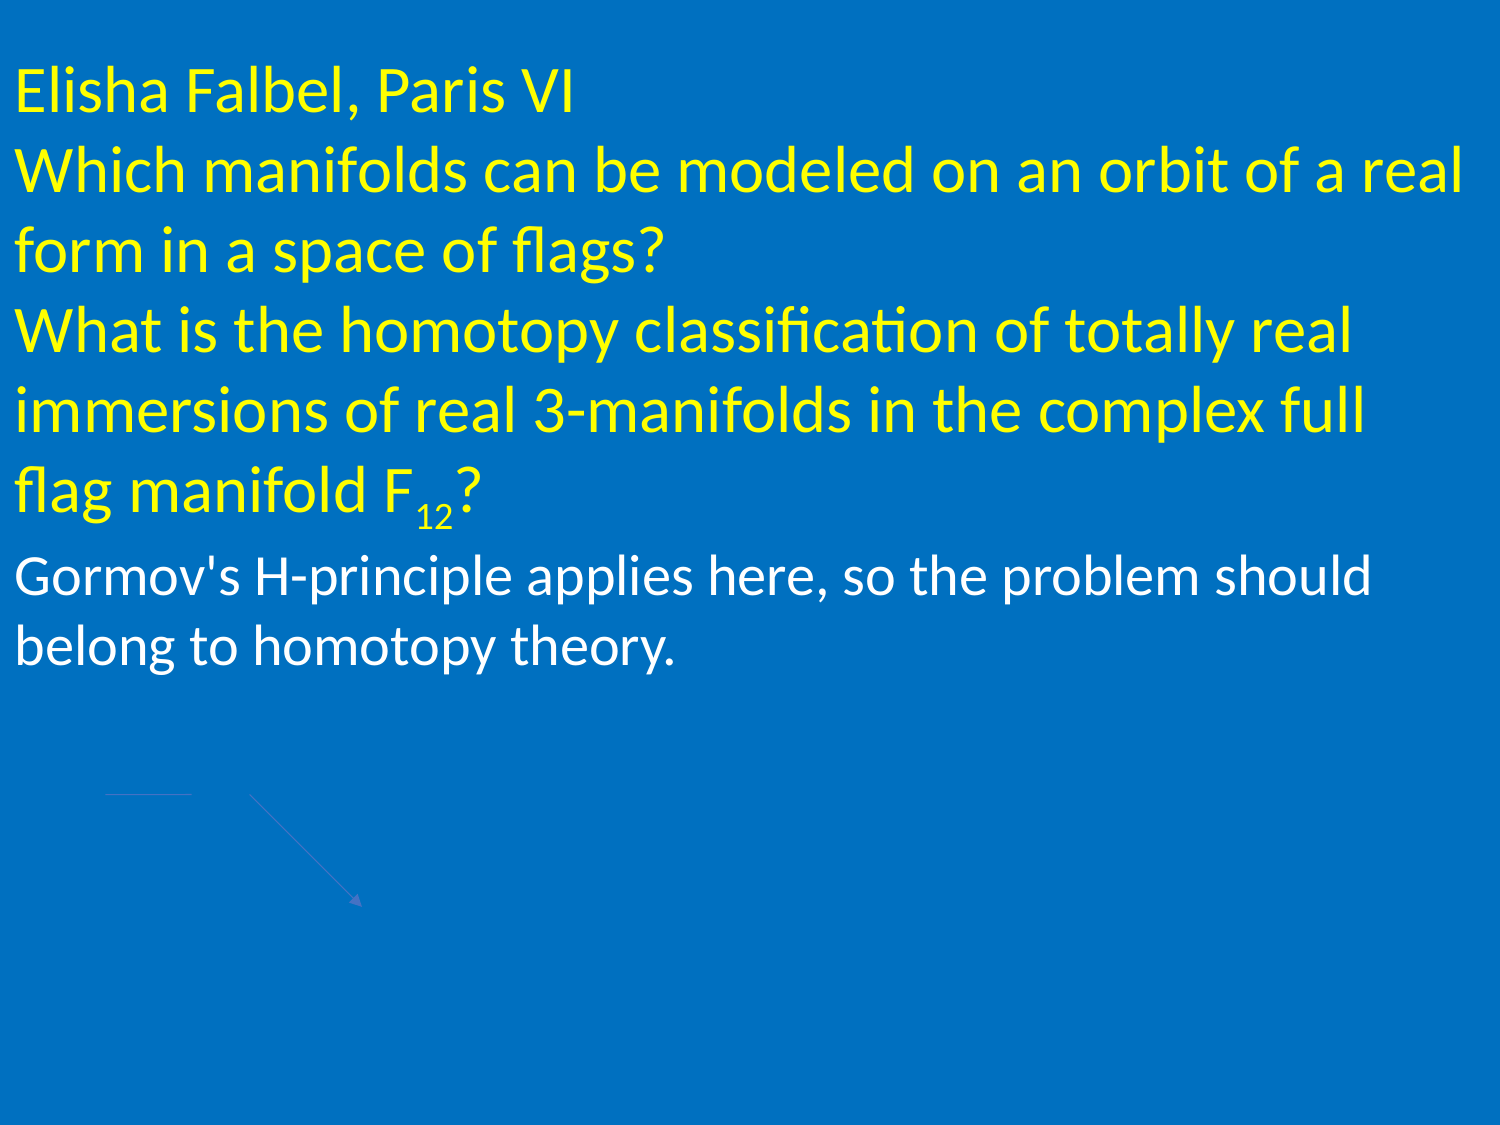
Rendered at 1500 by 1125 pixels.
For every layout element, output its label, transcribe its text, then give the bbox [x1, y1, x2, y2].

text_box [249, 794, 363, 907]
text_box Elisha Falbel, Paris VI Which manifolds can be modeled on an orbit of a real form in a space of flags? What is the homotopy classification of totally real immersions of real 3-manifolds in the complex full flag manifold F12? Gormov's H-principle applies here, so the problem should belong to homotopy theory. [0, 38, 1486, 685]
